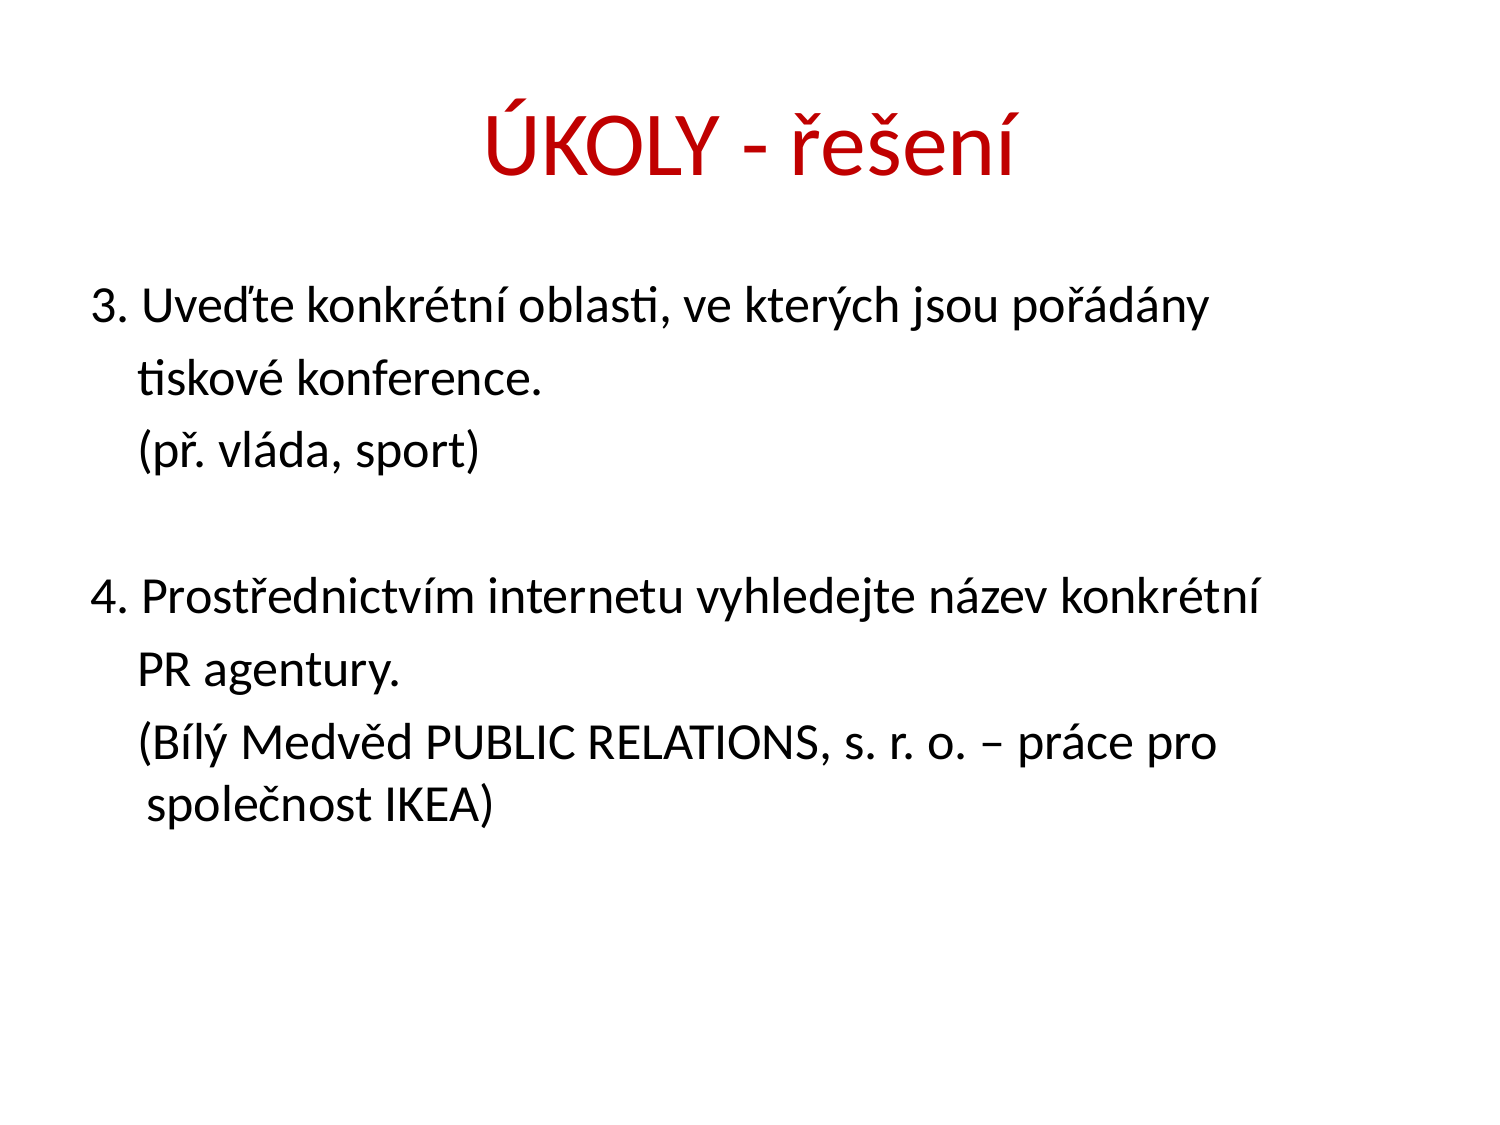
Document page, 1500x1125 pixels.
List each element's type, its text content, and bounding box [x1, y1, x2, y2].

title ÚKOLY - řešení [75, 45, 1425, 233]
list 3. Uveďte konkrétní oblasti, ve kterých jsou pořádány tiskové konference. (př. vláda, sport) 4. Prostřednictvím internetu vyhledejte název konkrétní PR agentury. (Bílý Medvěd PUBLIC RELATIONS, s. r. o. – práce pro společnost IKEA) [75, 262, 1425, 1005]
